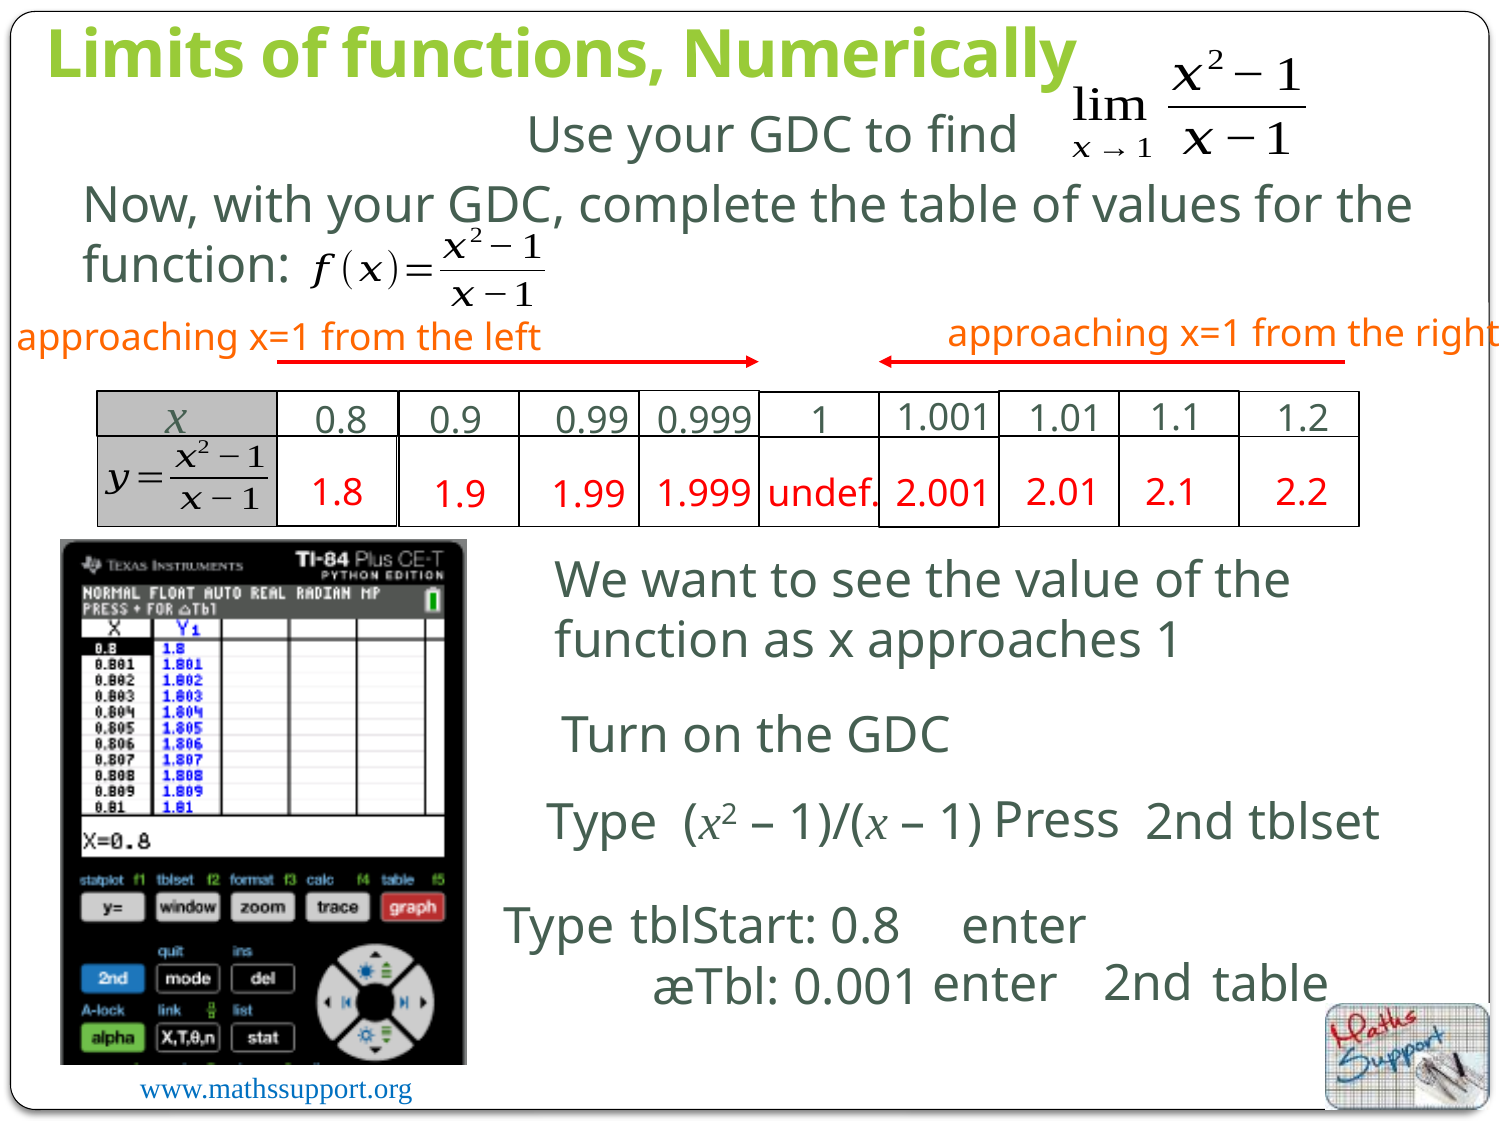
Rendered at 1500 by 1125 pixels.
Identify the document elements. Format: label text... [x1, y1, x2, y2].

text_box 2nd tblset [1145, 761, 1398, 850]
text_box [398, 437, 518, 527]
text_box [96, 435, 276, 527]
text_box Now, with your GDC, complete the table of values for the function: [67, 164, 1455, 300]
text_box Type [503, 866, 630, 954]
text_box 1.1 [1134, 392, 1218, 439]
picture [59, 539, 467, 1066]
text_box approaching x=1 from the right [932, 301, 1500, 362]
text_box [878, 391, 998, 438]
text_box approaching x=1 from the left [1, 305, 557, 366]
text_box 1.99 [536, 469, 641, 515]
text_box [998, 390, 1120, 437]
text_box 1 [795, 395, 847, 441]
text_box [1238, 390, 1360, 437]
text_box 2.2 [1260, 468, 1344, 514]
text_box [276, 437, 398, 527]
text_box 1.999 [641, 469, 768, 515]
text_box [638, 442, 758, 469]
text_box [998, 437, 1118, 527]
text_box table [1212, 923, 1500, 1011]
text_box [130, 1075, 414, 1113]
text_box [638, 515, 758, 527]
text_box [276, 390, 398, 437]
text_box 0.9 [414, 395, 498, 441]
text_box (x2 – 1)/(x – 1) [684, 761, 1005, 850]
text_box enter [961, 866, 1215, 924]
text_box 2.001 [880, 469, 1007, 515]
text_box Turn on the GDC [560, 674, 980, 763]
text_box Use your GDC to find [526, 74, 1065, 163]
text_box 0.8 [299, 395, 383, 441]
text_box 2.01 [1011, 468, 1116, 514]
text_box 1.8 [295, 468, 379, 514]
text_box [758, 391, 878, 438]
text_box enter [932, 924, 1186, 1012]
text_box Type [546, 761, 684, 850]
text_box 1.9 [418, 469, 502, 515]
text_box [398, 390, 518, 437]
text_box [1238, 437, 1360, 527]
text_box 0.999 [642, 396, 768, 442]
text_box [878, 438, 1000, 528]
text_box 1.2 [1261, 394, 1345, 440]
text_box tblStart: 0.8 [630, 866, 960, 954]
text_box 0.99 [540, 396, 642, 442]
text_box [96, 390, 150, 435]
text_box 1.001 [881, 392, 1008, 439]
text_box 2.1 [1130, 468, 1213, 514]
text_box [1118, 437, 1238, 527]
text_box [1324, 1011, 1488, 1113]
text_box [203, 390, 276, 435]
text_box 1.01 [1013, 393, 1118, 439]
text_box [518, 390, 638, 437]
text_box Limits of functions, Numerically [30, 18, 1380, 99]
text_box Press [993, 759, 1132, 848]
text_box [758, 438, 878, 527]
text_box [1120, 390, 1238, 437]
text_box 2nd [1103, 922, 1356, 1011]
text_box We want to see the value of the function as x approaches 1 [539, 539, 1311, 675]
text_box æTbl: 0.001 [652, 926, 939, 1015]
text_box [518, 437, 638, 527]
text_box [638, 390, 760, 396]
text_box x [150, 383, 203, 443]
